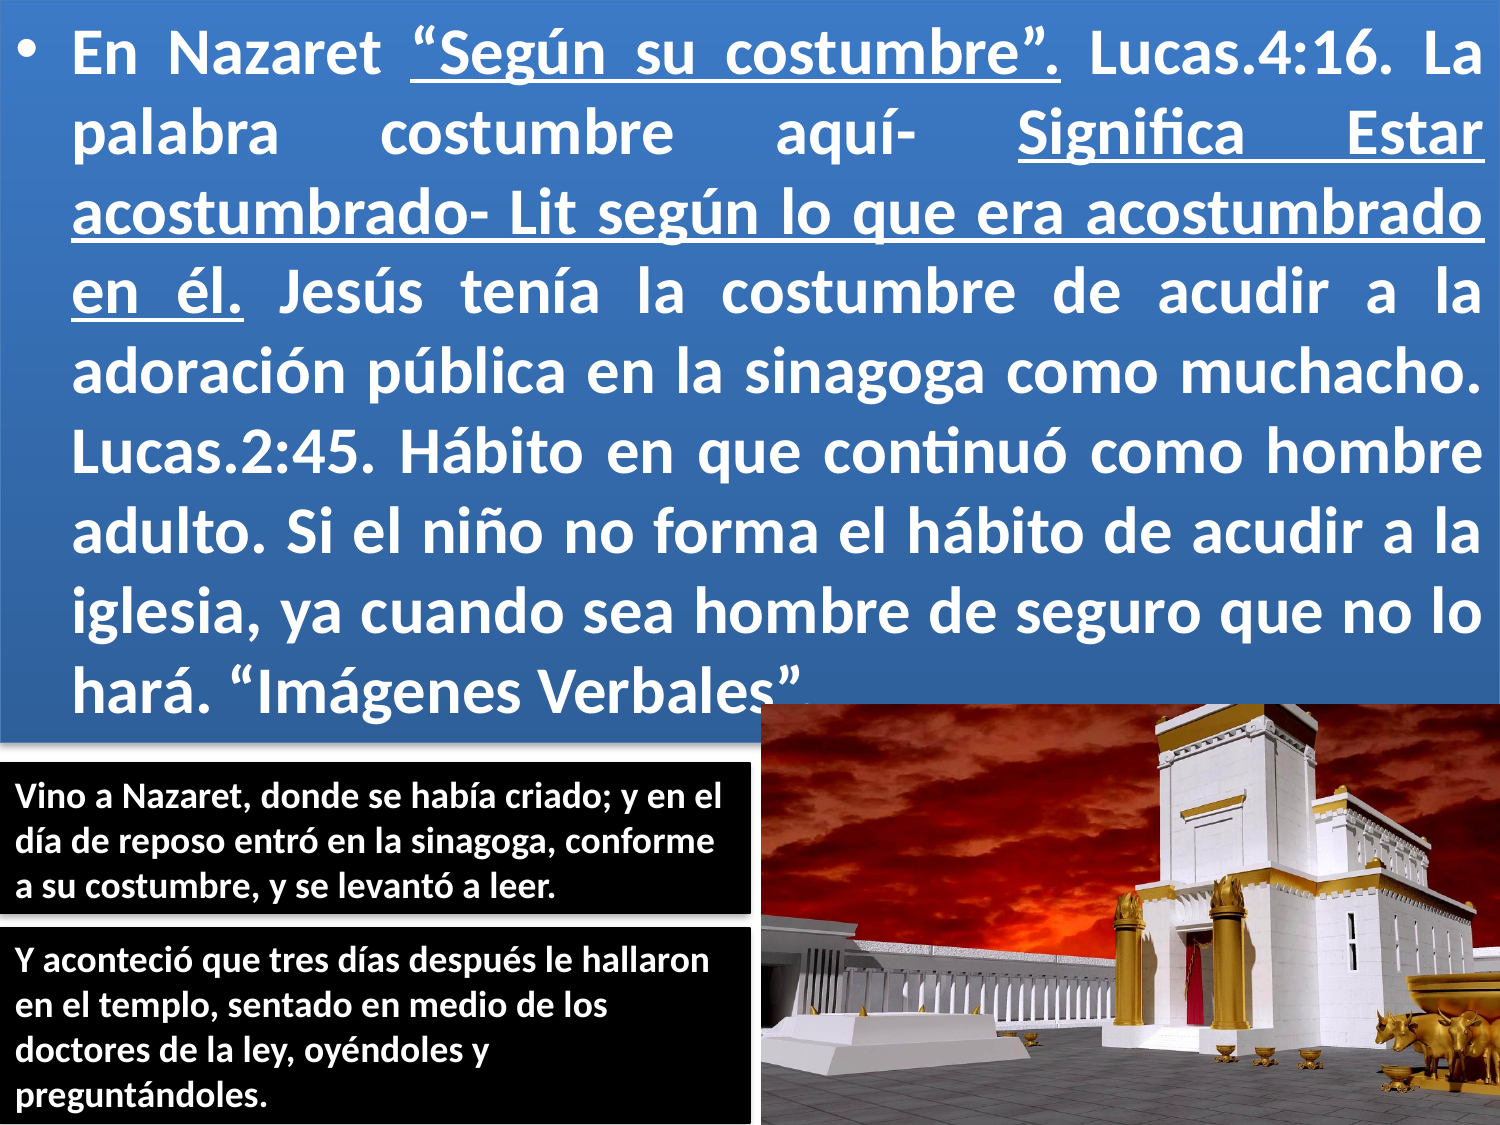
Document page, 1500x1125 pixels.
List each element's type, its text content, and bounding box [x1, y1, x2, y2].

text_box Vino a Nazaret, donde se había criado; y en el día de reposo entró en la sinagoga, conforme a su costumbre, y se levantó a leer. [0, 762, 751, 914]
list En Nazaret “Según su costumbre”. Lucas.4:16. La palabra costumbre aquí- Significa Estar acostumbrado- Lit según lo que era acostumbrado en él. Jesús tenía la costumbre de acudir a la adoración pública en la sinagoga como muchacho. Lucas.2:45. Hábito en que continuó como hombre adulto. Si el niño no forma el hábito de acudir a la iglesia, ya cuando sea hombre de seguro que no lo hará. “Imágenes Verbales”. [0, 0, 1500, 743]
picture [761, 703, 1500, 1125]
text_box Y aconteció que tres días después le hallaron en el templo, sentado en medio de los doctores de la ley, oyéndoles y preguntándoles. [0, 927, 751, 1124]
